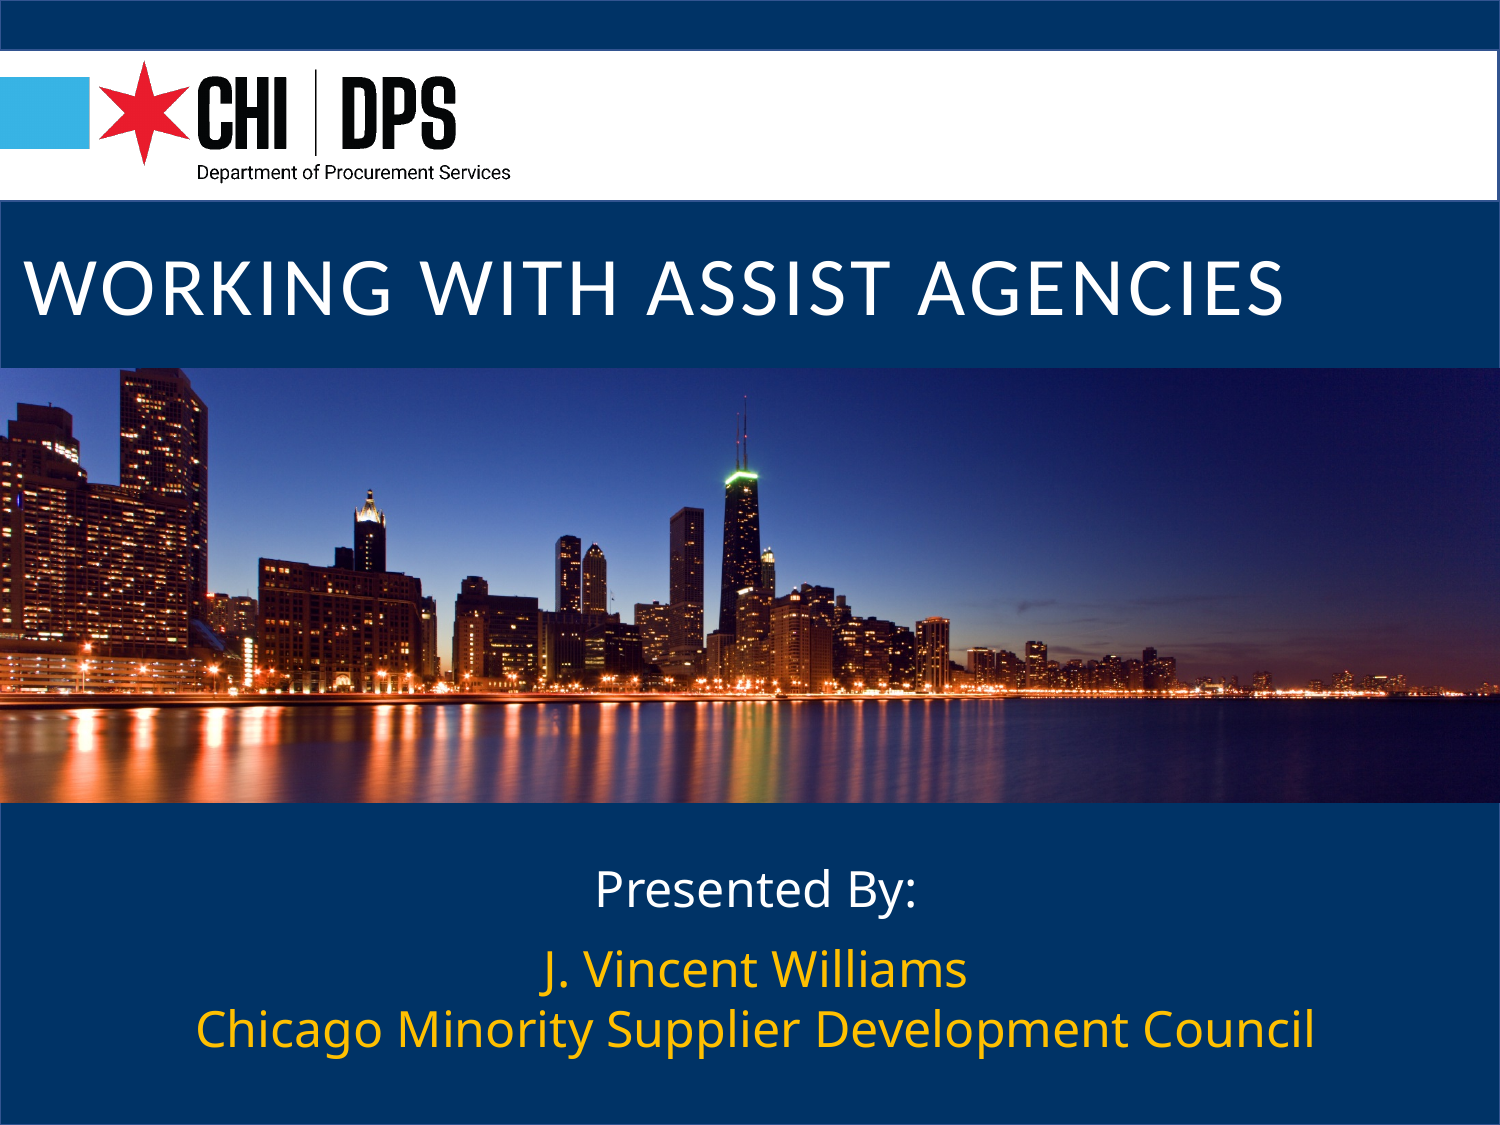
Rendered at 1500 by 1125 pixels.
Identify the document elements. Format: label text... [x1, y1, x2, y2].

text_box Presented By: J. Vincent Williams Chicago Minority Supplier Development Council [24, 849, 1488, 1065]
text_box WORKING WITH ASSIST AGENCIES [8, 224, 1302, 340]
picture [0, 368, 1500, 803]
text_box [0, 49, 1499, 202]
picture [0, 54, 520, 189]
